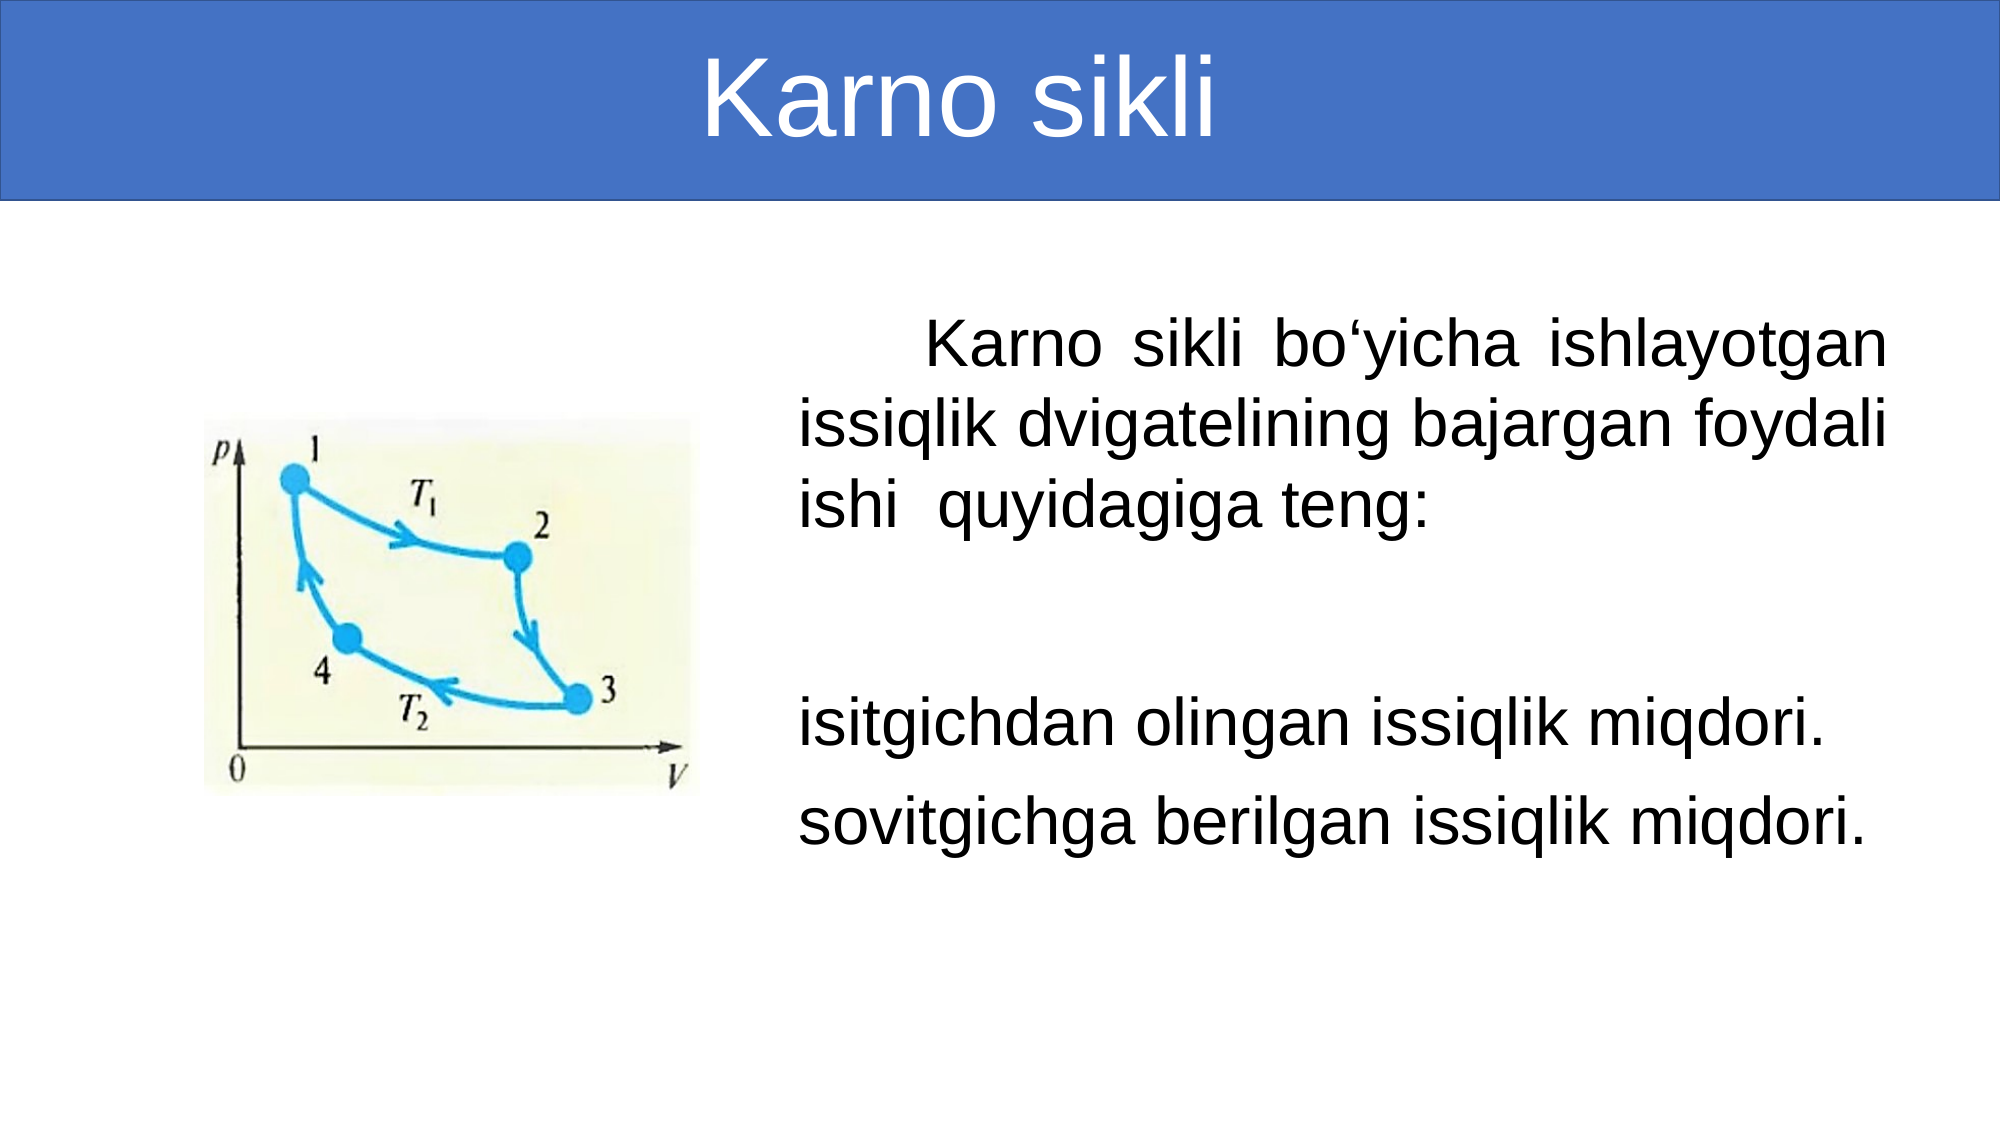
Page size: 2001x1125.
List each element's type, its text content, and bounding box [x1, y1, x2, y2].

title Karno sikli [0, 0, 2000, 201]
picture [204, 412, 700, 796]
